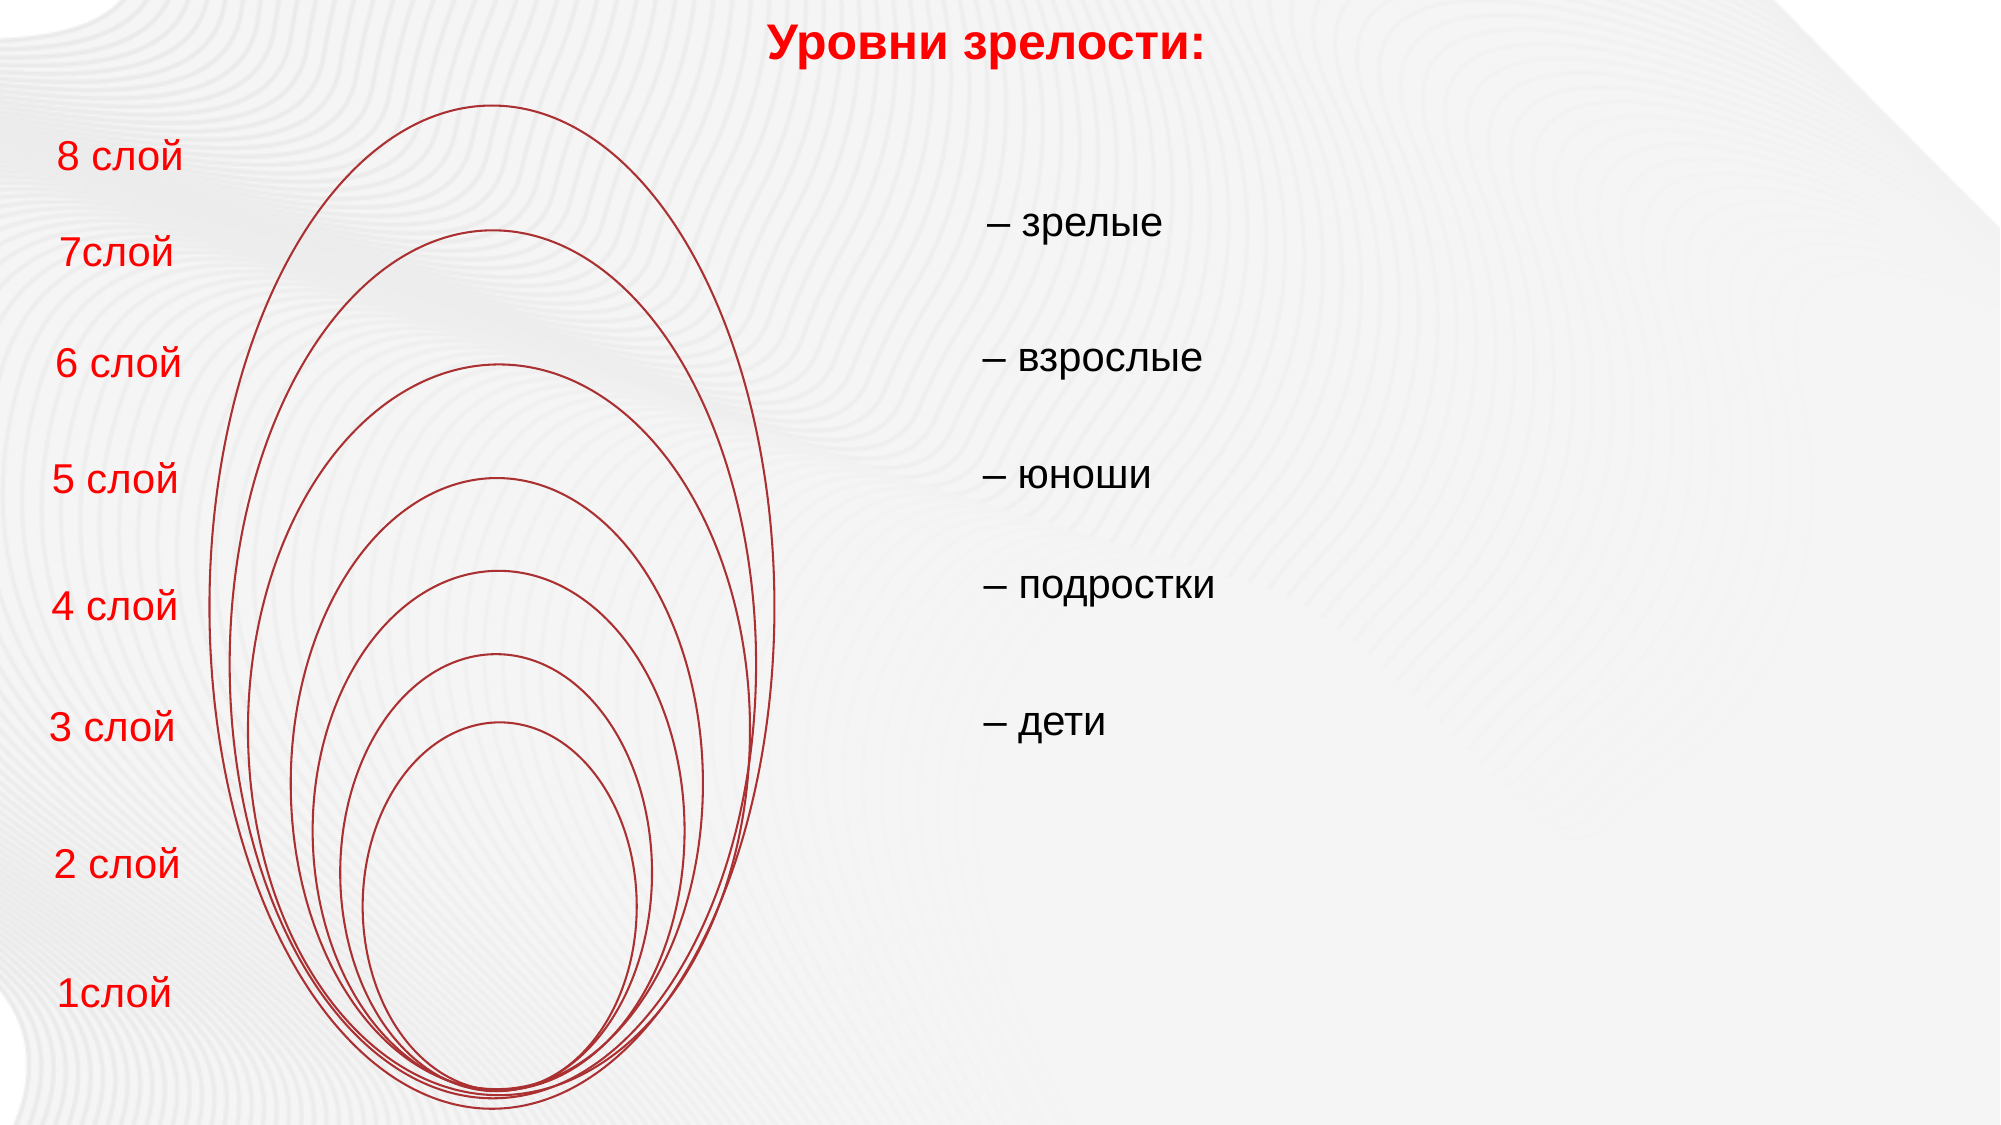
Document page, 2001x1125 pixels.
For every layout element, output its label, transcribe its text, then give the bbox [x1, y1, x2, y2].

text_box 1слой [41, 958, 199, 1024]
text_box 5 слой [37, 444, 206, 510]
text_box 6 слой [40, 328, 209, 393]
text_box 2 слой [38, 829, 208, 895]
text_box – юноши [968, 439, 1167, 504]
text_box [208, 104, 776, 1110]
text_box 8 слой [41, 120, 211, 186]
text_box – взрослые [967, 322, 1219, 388]
text_box 3 слой [34, 692, 203, 757]
text_box – дети [968, 686, 1122, 752]
text_box – зрелые [972, 187, 1179, 252]
title Уровни зрелости: [131, 16, 1857, 234]
text_box 7слой [44, 217, 201, 283]
text_box 4 слой [36, 570, 205, 636]
text_box – подростки [969, 548, 2000, 614]
